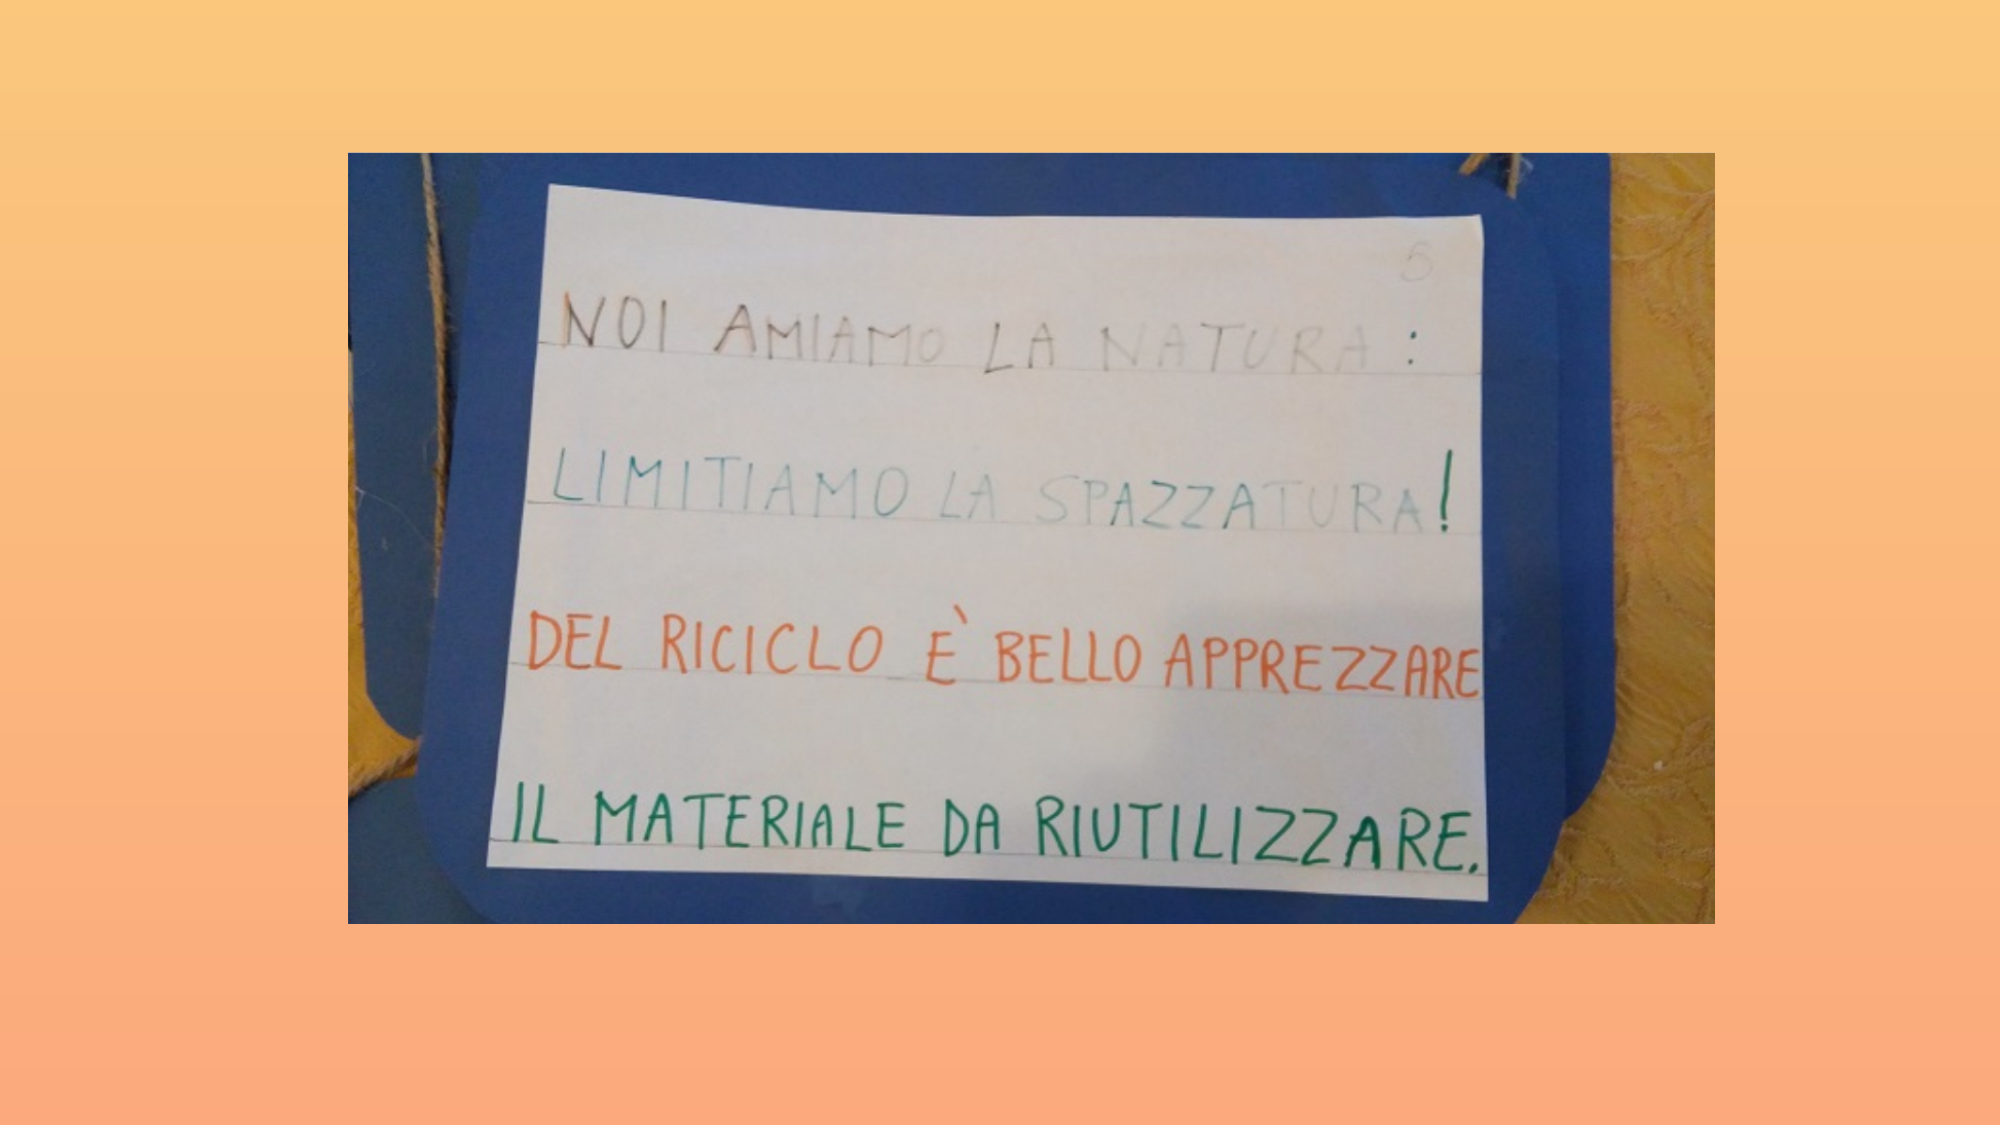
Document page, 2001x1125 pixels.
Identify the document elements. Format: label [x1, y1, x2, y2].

picture [349, 0, 1715, 1125]
